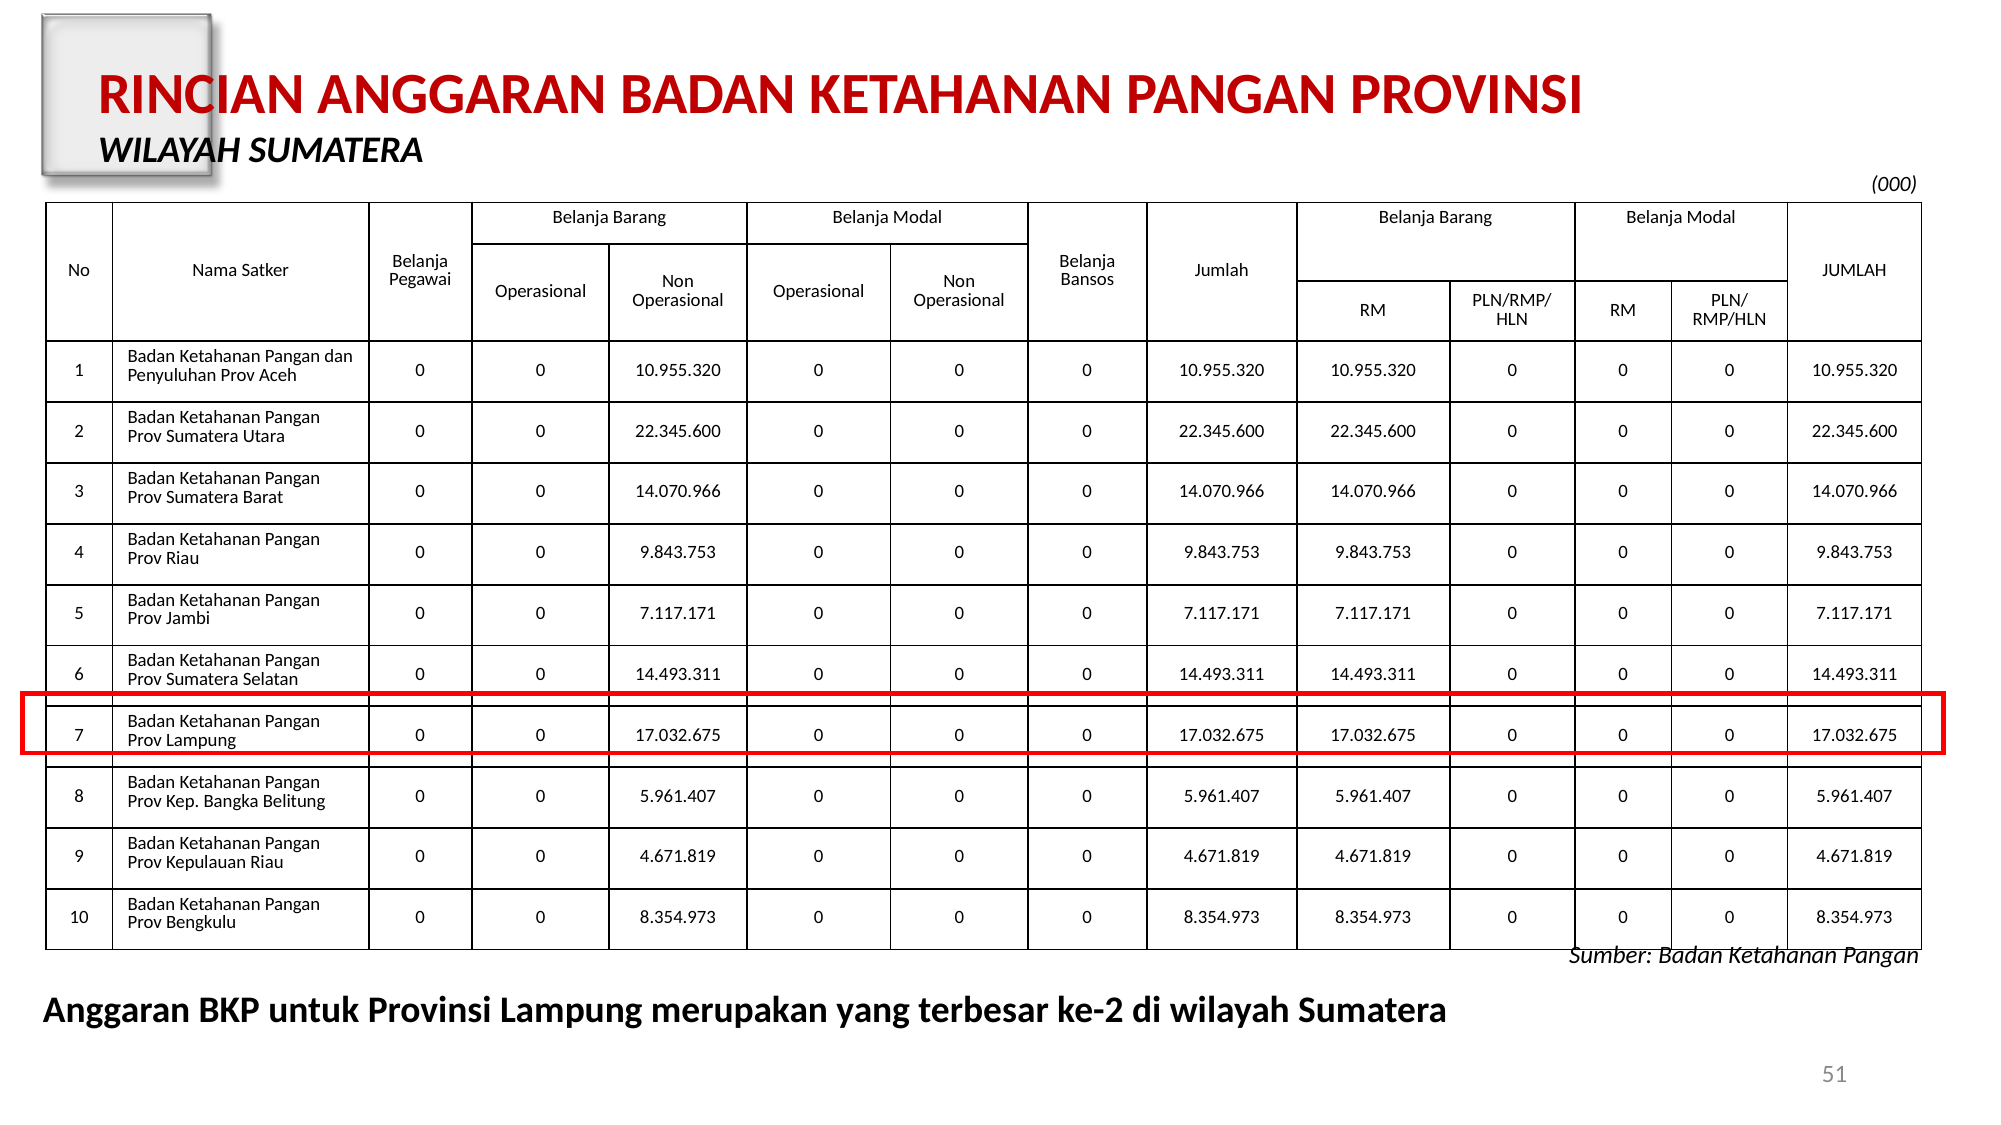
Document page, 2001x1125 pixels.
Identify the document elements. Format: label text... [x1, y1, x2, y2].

table_cell 0 [370, 453, 471, 512]
text_box RINCIAN ANGGARAN BADAN KETAHANAN PANGAN PROVINSI WILAYAH SUMATERA [253, 48, 1922, 178]
picture [0, 0, 253, 215]
table_cell 14.493.311 [1788, 635, 1921, 693]
table_cell 0 [891, 879, 1027, 931]
table_cell 8.354.973 [1148, 879, 1296, 931]
table_cell 10.955.320 [1788, 331, 1921, 390]
table_cell 14.493.311 [1148, 635, 1296, 693]
table_cell 7.117.171 [610, 574, 746, 633]
table_cell 0 [1672, 879, 1787, 931]
table_cell 3 [47, 453, 112, 512]
table_cell 0 [1029, 757, 1146, 816]
table_cell 0 [748, 453, 890, 512]
table_cell 0 [891, 574, 1027, 633]
table_cell 14.493.311 [1298, 635, 1449, 693]
table_cell 0 [370, 879, 471, 931]
table_cell 0 [1576, 331, 1671, 390]
table_cell 7.117.171 [1298, 574, 1449, 633]
table_cell 0 [370, 574, 471, 633]
table_cell 0 [1672, 635, 1787, 693]
table_header No [47, 215, 112, 329]
table_cell 0 [473, 635, 608, 693]
table_cell Operasional [473, 245, 608, 329]
table_cell 0 [891, 392, 1027, 451]
table_cell 0 [370, 635, 471, 693]
table_cell 22.345.600 [1298, 392, 1449, 451]
table_cell 0 [891, 331, 1027, 390]
table_header Belanja Barang [1298, 203, 1574, 277]
table_cell 0 [473, 879, 608, 931]
table_cell 0 [1451, 453, 1574, 512]
table_cell 9.843.753 [1148, 514, 1296, 573]
table_cell Badan Ketahanan Pangan Prov Jambi [113, 574, 368, 633]
table_cell 0 [1451, 879, 1574, 931]
table_cell 0 [1029, 392, 1146, 451]
table_cell 0 [1672, 757, 1787, 816]
table_cell 0 [891, 757, 1027, 816]
table_cell 5 [47, 574, 112, 633]
table_cell 4.671.819 [610, 818, 746, 877]
table_cell Badan Ketahanan Pangan Prov Bengkulu [113, 879, 368, 938]
table_header Belanja Barang [473, 203, 746, 243]
table_cell Non Operasional [891, 245, 1027, 329]
table_cell 4 [47, 514, 112, 573]
table_cell 0 [748, 879, 890, 931]
table_cell 0 [1451, 331, 1574, 390]
slide_number 51 [1412, 1042, 1863, 1103]
table_cell 0 [1576, 392, 1671, 451]
table_cell 0 [1672, 514, 1787, 573]
table_cell Badan Ketahanan Pangan Prov Sumatera Selatan [113, 635, 368, 693]
table_cell 8 [47, 757, 112, 816]
table_cell 0 [1576, 879, 1671, 931]
table_cell 5.961.407 [1148, 757, 1296, 816]
table_cell 0 [1672, 453, 1787, 512]
table_cell 0 [1672, 392, 1787, 451]
table_cell 0 [1672, 818, 1787, 877]
table_cell 0 [748, 574, 890, 633]
text_box [21, 693, 1944, 754]
table_cell 0 [1451, 757, 1574, 816]
table_cell RM [1298, 278, 1449, 329]
table_header JUMLAH [1788, 203, 1921, 329]
table_cell 0 [1451, 514, 1574, 573]
table_cell PLN/RMP/HLN [1672, 278, 1787, 329]
table_cell 10.955.320 [1148, 331, 1296, 390]
table_header Belanja Modal [1576, 203, 1787, 277]
table_cell 0 [473, 331, 608, 390]
table_cell 0 [473, 514, 608, 573]
table_cell 0 [1576, 635, 1671, 693]
table_cell 9.843.753 [610, 514, 746, 573]
table_cell 0 [891, 635, 1027, 693]
table_cell 0 [1451, 635, 1574, 693]
table_cell 0 [891, 818, 1027, 877]
table_cell 0 [891, 453, 1027, 512]
table_cell 22.345.600 [610, 392, 746, 451]
table_cell 14.070.966 [1788, 453, 1921, 512]
table_cell 0 [1576, 574, 1671, 633]
table_cell Badan Ketahanan Pangan Prov Sumatera Utara [113, 392, 368, 451]
table_cell 9.843.753 [1298, 514, 1449, 573]
table_cell 10.955.320 [610, 331, 746, 390]
table_cell Badan Ketahanan Pangan Prov Kep. Bangka Belitung [113, 757, 368, 816]
table_cell 6 [47, 635, 112, 693]
table_cell 8.354.973 [1298, 879, 1449, 931]
table_cell 14.070.966 [1148, 453, 1296, 512]
table_cell 0 [1451, 392, 1574, 451]
table_cell 0 [1451, 818, 1574, 877]
text_box Anggaran BKP untuk Provinsi Lampung merupakan yang terbesar ke-2 di wilayah Sumatera [28, 978, 1750, 1038]
table_cell 5.961.407 [1298, 757, 1449, 816]
table_cell 5.961.407 [1788, 757, 1921, 816]
table_cell 0 [1672, 574, 1787, 633]
table_cell 10.955.320 [1298, 331, 1449, 390]
table_cell 0 [1576, 453, 1671, 512]
table_cell 0 [748, 818, 890, 877]
table_cell RM [1576, 278, 1671, 329]
table_cell 0 [1576, 757, 1671, 816]
table_cell 8.354.973 [1788, 879, 1921, 931]
table_cell 5.961.407 [610, 757, 746, 816]
table_cell 9.843.753 [1788, 514, 1921, 573]
table_cell 0 [748, 635, 890, 693]
table_cell Badan Ketahanan Pangan Prov Kepulauan Riau [113, 818, 368, 877]
table_cell 0 [748, 757, 890, 816]
table_cell 4.671.819 [1298, 818, 1449, 877]
text_box (000) [1856, 162, 1985, 204]
table_cell 0 [370, 392, 471, 451]
table_cell 0 [370, 818, 471, 877]
table_cell 14.493.311 [610, 635, 746, 693]
table_cell Badan Ketahanan Pangan dan Penyuluhan Prov Aceh [113, 331, 368, 390]
table_cell 0 [370, 514, 471, 573]
table_cell 14.070.966 [1298, 453, 1449, 512]
table_cell PLN/RMP/HLN [1451, 278, 1574, 329]
table_cell 2 [47, 392, 112, 451]
table_cell Badan Ketahanan Pangan Prov Sumatera Barat [113, 453, 368, 512]
table_cell 0 [473, 818, 608, 877]
table_cell 22.345.600 [1148, 392, 1296, 451]
table_cell 0 [748, 392, 890, 451]
table_cell 0 [1029, 453, 1146, 512]
table_cell 14.070.966 [610, 453, 746, 512]
table_cell 22.345.600 [1788, 392, 1921, 451]
table_cell 0 [891, 514, 1027, 573]
table_cell 0 [1029, 331, 1146, 390]
table_header Jumlah [1148, 203, 1296, 329]
table_cell 0 [748, 514, 890, 573]
table_header Nama Satker [113, 203, 368, 329]
table_cell 0 [370, 331, 471, 390]
table_cell 0 [1576, 514, 1671, 573]
table_cell 0 [1576, 818, 1671, 877]
text_box Sumber: Badan Ketahanan Pangan [212, 931, 1935, 976]
table_cell 0 [473, 392, 608, 451]
table_cell 0 [1029, 818, 1146, 877]
table_cell 0 [1451, 574, 1574, 633]
table_cell 0 [370, 757, 471, 816]
table_cell 7.117.171 [1788, 574, 1921, 633]
table_cell 8.354.973 [610, 879, 746, 931]
table_cell 7.117.171 [1148, 574, 1296, 633]
table_header Belanja Bansos [1029, 203, 1146, 329]
table_cell 0 [748, 331, 890, 390]
table_cell 0 [473, 453, 608, 512]
table_cell 9 [47, 818, 112, 877]
table_cell 0 [473, 757, 608, 816]
table_cell 4.671.819 [1788, 818, 1921, 877]
table_cell 10 [47, 879, 112, 938]
table_cell 0 [1029, 635, 1146, 693]
table_cell 0 [1029, 514, 1146, 573]
table_cell Operasional [748, 245, 890, 329]
table_cell 0 [1029, 879, 1146, 931]
table_cell Badan Ketahanan Pangan Prov Riau [113, 514, 368, 573]
table_header Belanja Pegawai [370, 203, 471, 329]
table_cell 1 [47, 331, 112, 390]
table_cell 0 [473, 574, 608, 633]
table_header Belanja Modal [748, 203, 1027, 243]
table_cell 4.671.819 [1148, 818, 1296, 877]
table_cell 0 [1029, 574, 1146, 633]
table_cell 0 [1672, 331, 1787, 390]
table_cell Non Operasional [610, 245, 746, 329]
